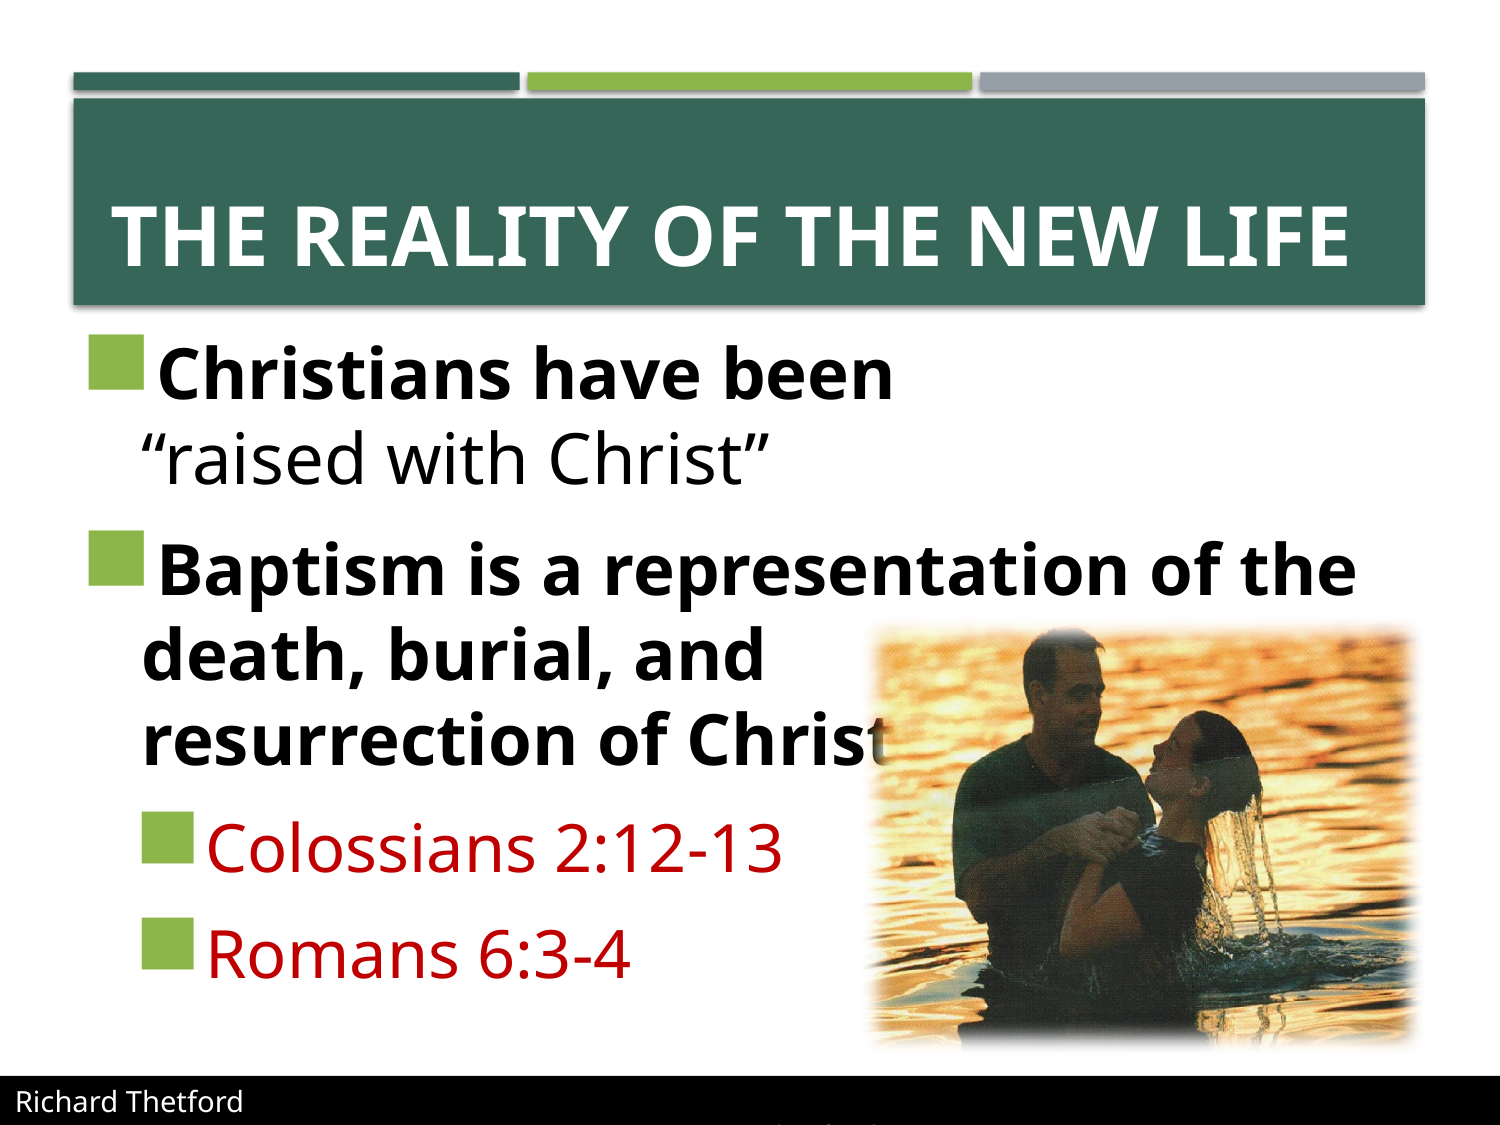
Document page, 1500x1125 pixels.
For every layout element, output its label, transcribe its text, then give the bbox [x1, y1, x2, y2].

text_box Richard Thetford www.thetfordcountry.com [0, 1075, 1500, 1125]
list Christians have been “raised with Christ” Baptism is a representation of the death, burial, and resurrection of Christ Colossians 2:12-13 Romans 6:3-4 [76, 320, 1446, 1000]
picture [859, 615, 1426, 1056]
title The reality of the new life [95, 112, 1406, 291]
